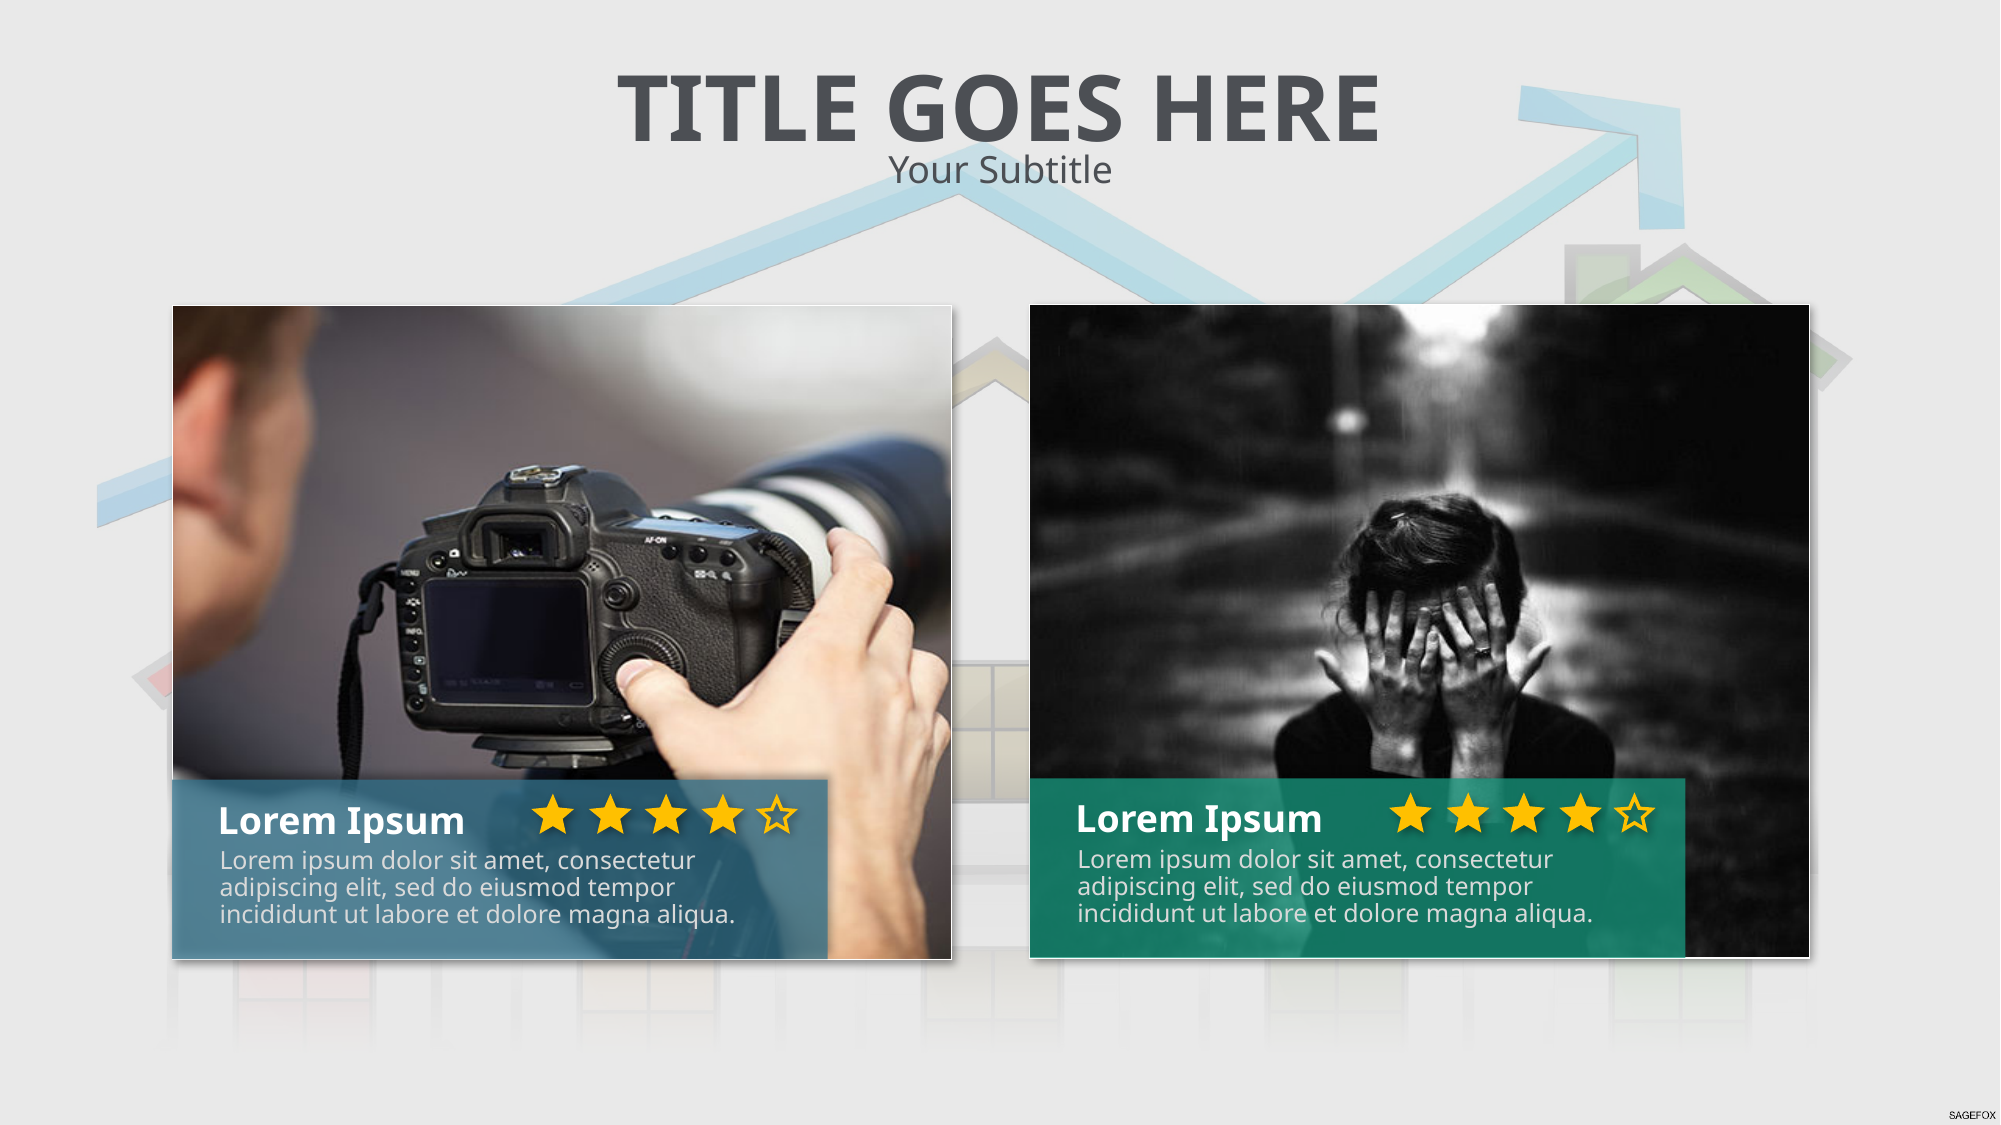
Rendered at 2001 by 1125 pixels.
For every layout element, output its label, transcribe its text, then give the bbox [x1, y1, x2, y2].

text_box [1613, 792, 1656, 833]
text_box [701, 793, 745, 834]
text_box Lorem Ipsum [202, 789, 503, 849]
text_box [1389, 792, 1432, 833]
text_box [644, 793, 688, 834]
text_box Lorem ipsum dolor sit amet, consectetur adipiscing elit, sed do eiusmod tempor incididunt ut labore et dolore magna aliqua. [219, 847, 782, 953]
text_box [1029, 303, 1811, 959]
text_box Lorem Ipsum [1060, 788, 1361, 848]
text_box [1029, 777, 1687, 959]
text_box [1502, 792, 1546, 833]
picture [1925, 0, 2001, 1125]
text_box [171, 305, 953, 960]
text_box [1559, 792, 1602, 833]
text_box [755, 793, 799, 834]
text_box [531, 793, 575, 834]
text_box Lorem ipsum dolor sit amet, consectetur adipiscing elit, sed do eiusmod tempor incididunt ut labore et dolore magna aliqua. [1077, 846, 1640, 952]
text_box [548, 42, 1452, 199]
text_box [1446, 792, 1490, 833]
text_box [171, 779, 829, 960]
text_box [588, 793, 632, 834]
